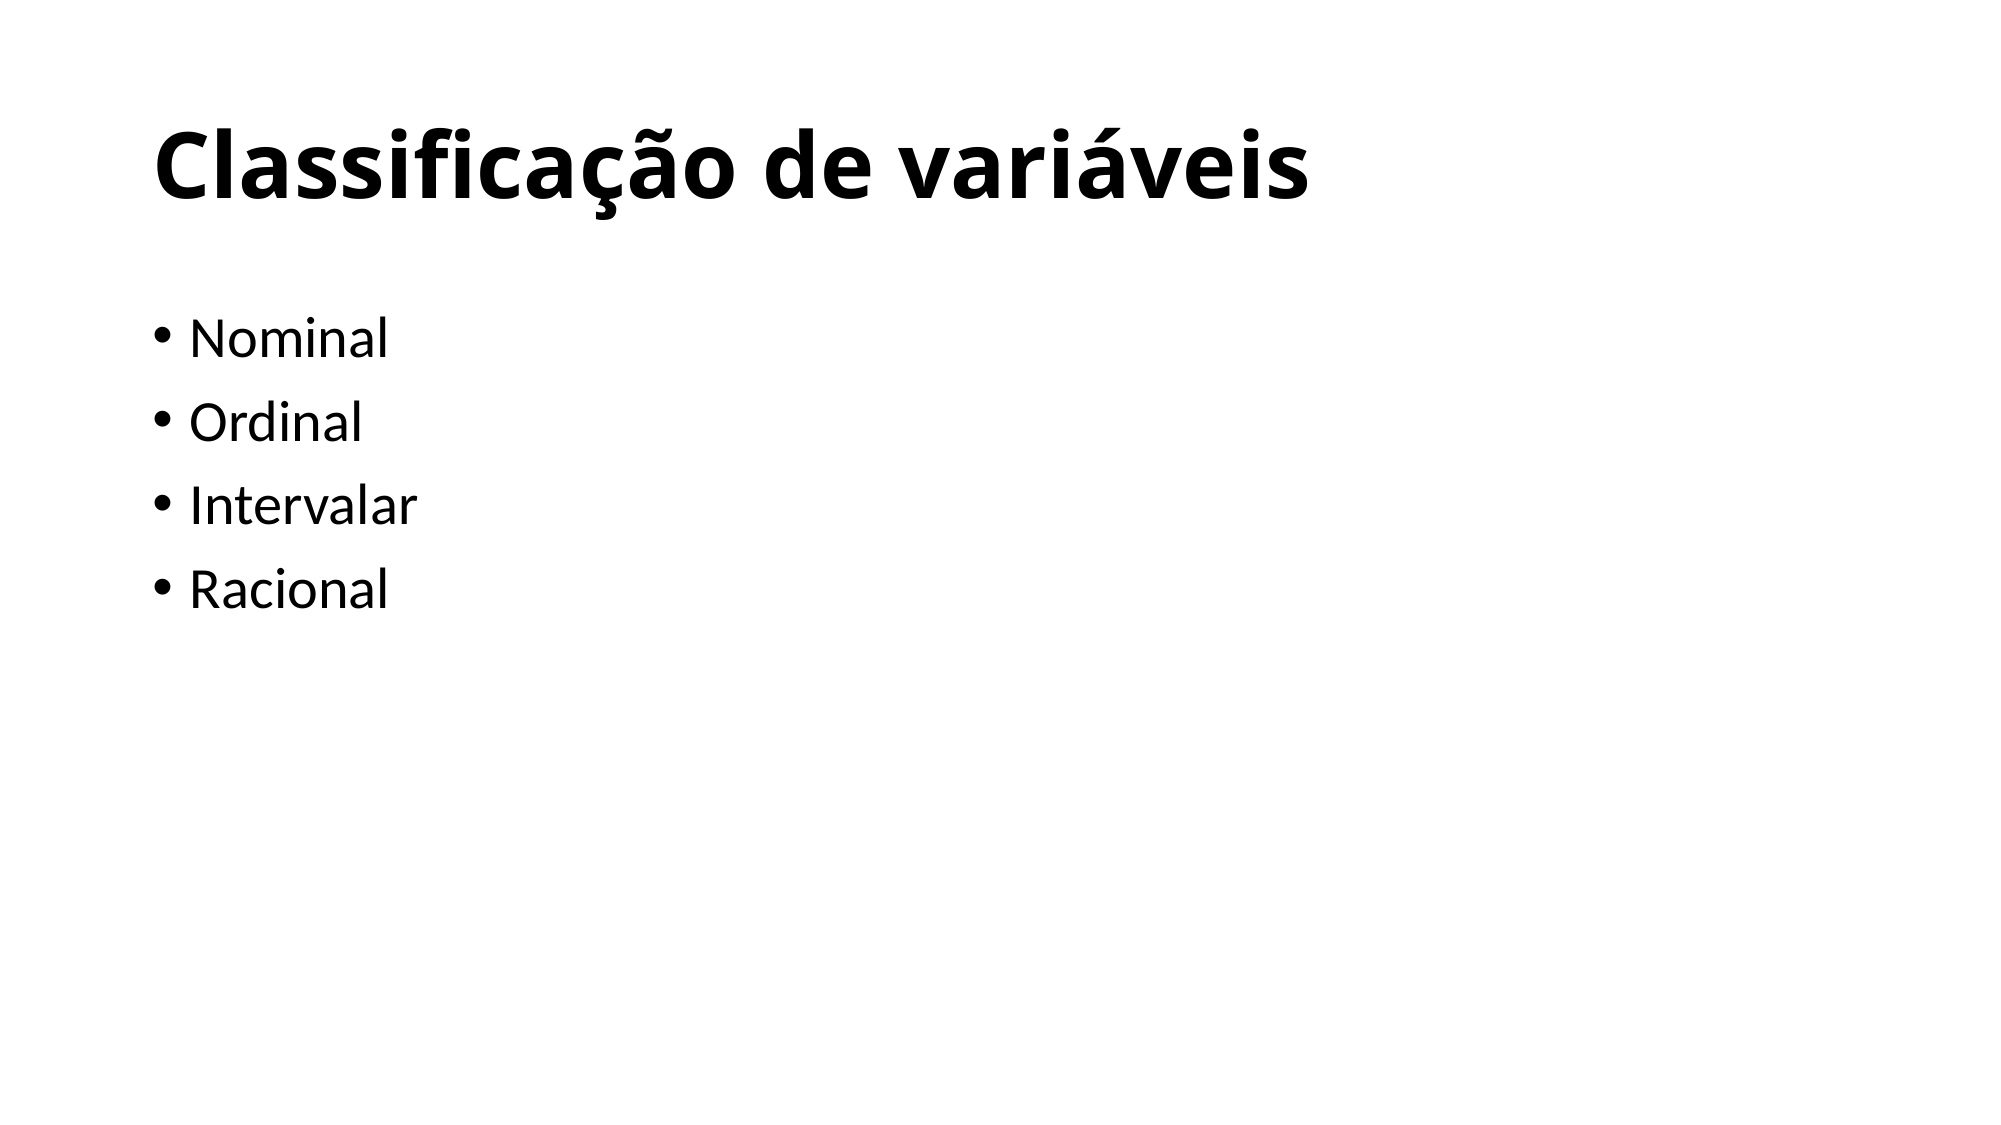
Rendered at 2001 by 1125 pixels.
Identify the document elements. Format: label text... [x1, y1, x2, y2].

list Nominal Ordinal Intervalar Racional [137, 299, 1863, 1014]
title Classificação de variáveis [137, 59, 1863, 278]
